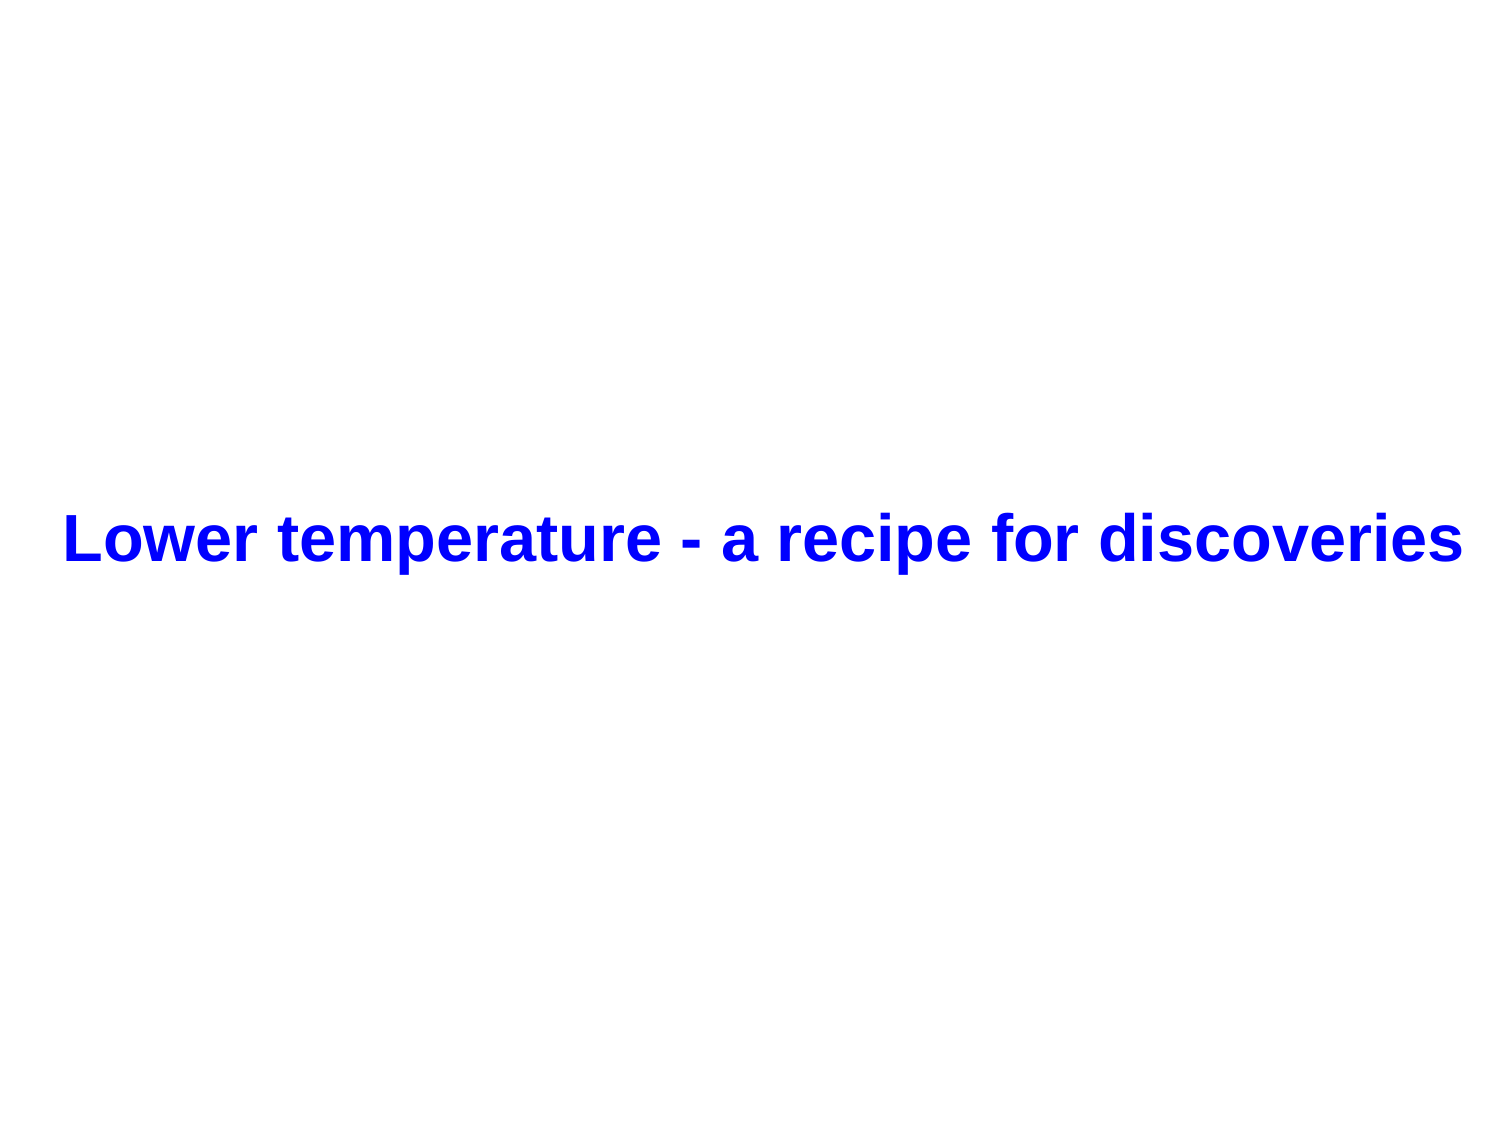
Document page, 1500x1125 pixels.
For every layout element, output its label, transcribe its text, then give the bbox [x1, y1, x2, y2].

text_box Lower temperature - a recipe for discoveries [47, 487, 1482, 583]
